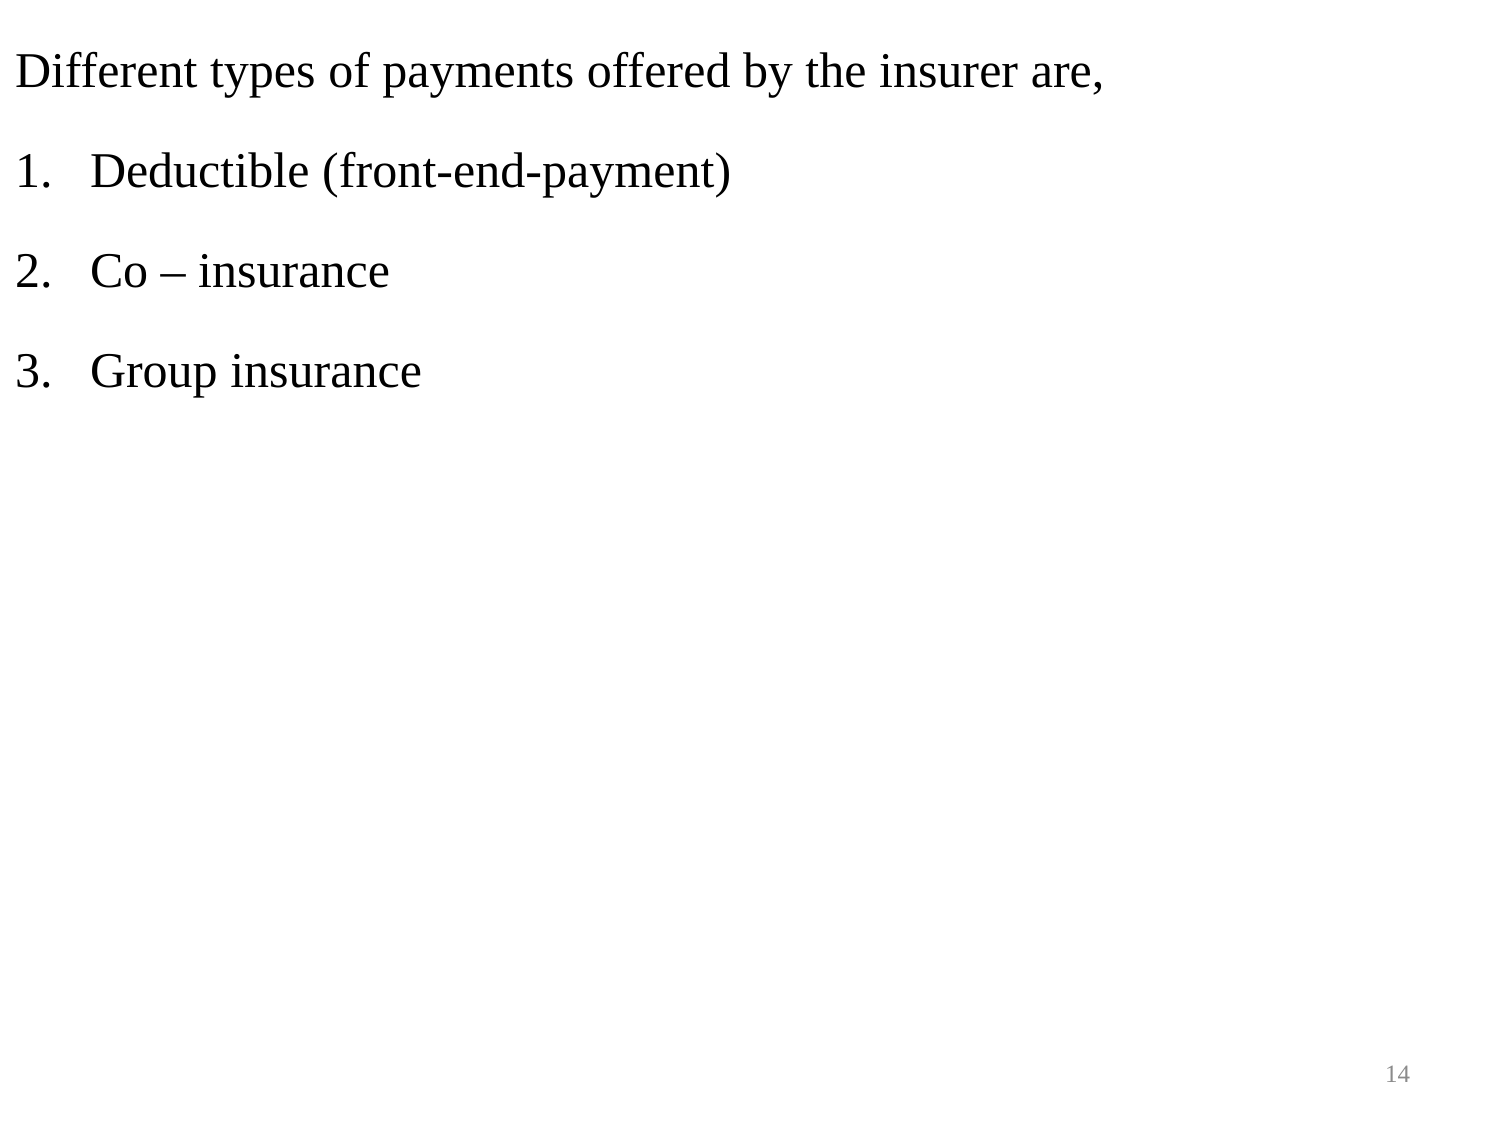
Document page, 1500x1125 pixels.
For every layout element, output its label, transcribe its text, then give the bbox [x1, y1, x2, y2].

slide_number 14 [1074, 1042, 1425, 1103]
list Different types of payments offered by the insurer are, Deductible (front-end-payment) Co – insurance Group insurance [0, 0, 1500, 1005]
